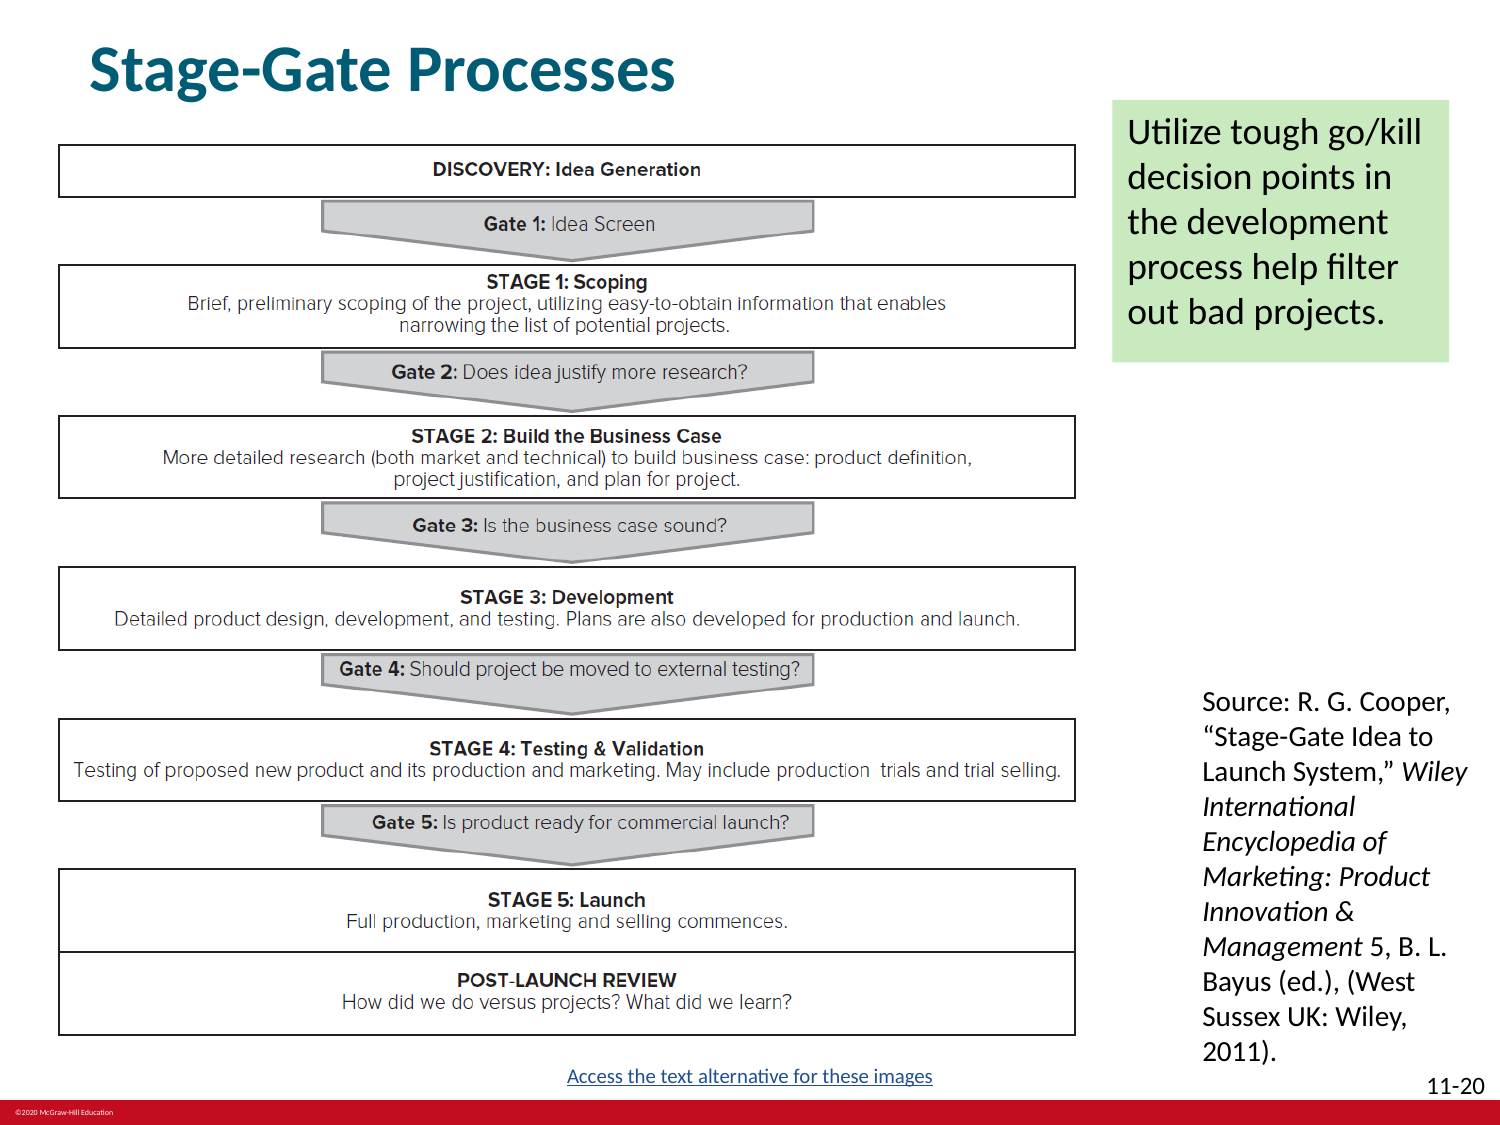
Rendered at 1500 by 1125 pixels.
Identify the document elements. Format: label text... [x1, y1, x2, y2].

list Source: R. G. Cooper, “Stage-Gate Idea to Launch System,” Wiley International Encyclopedia of Marketing: Product Innovation & Management 5, B. L. Bayus (ed.), (West Sussex UK: Wiley, 2011). [1187, 675, 1488, 913]
list Utilize tough go/kill decision points in the development process help filter out bad projects. [1112, 99, 1450, 363]
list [50, 137, 1089, 1048]
title Stage-Gate Processes [75, 24, 1425, 205]
list Access the text alternative for these images [525, 1062, 975, 1093]
